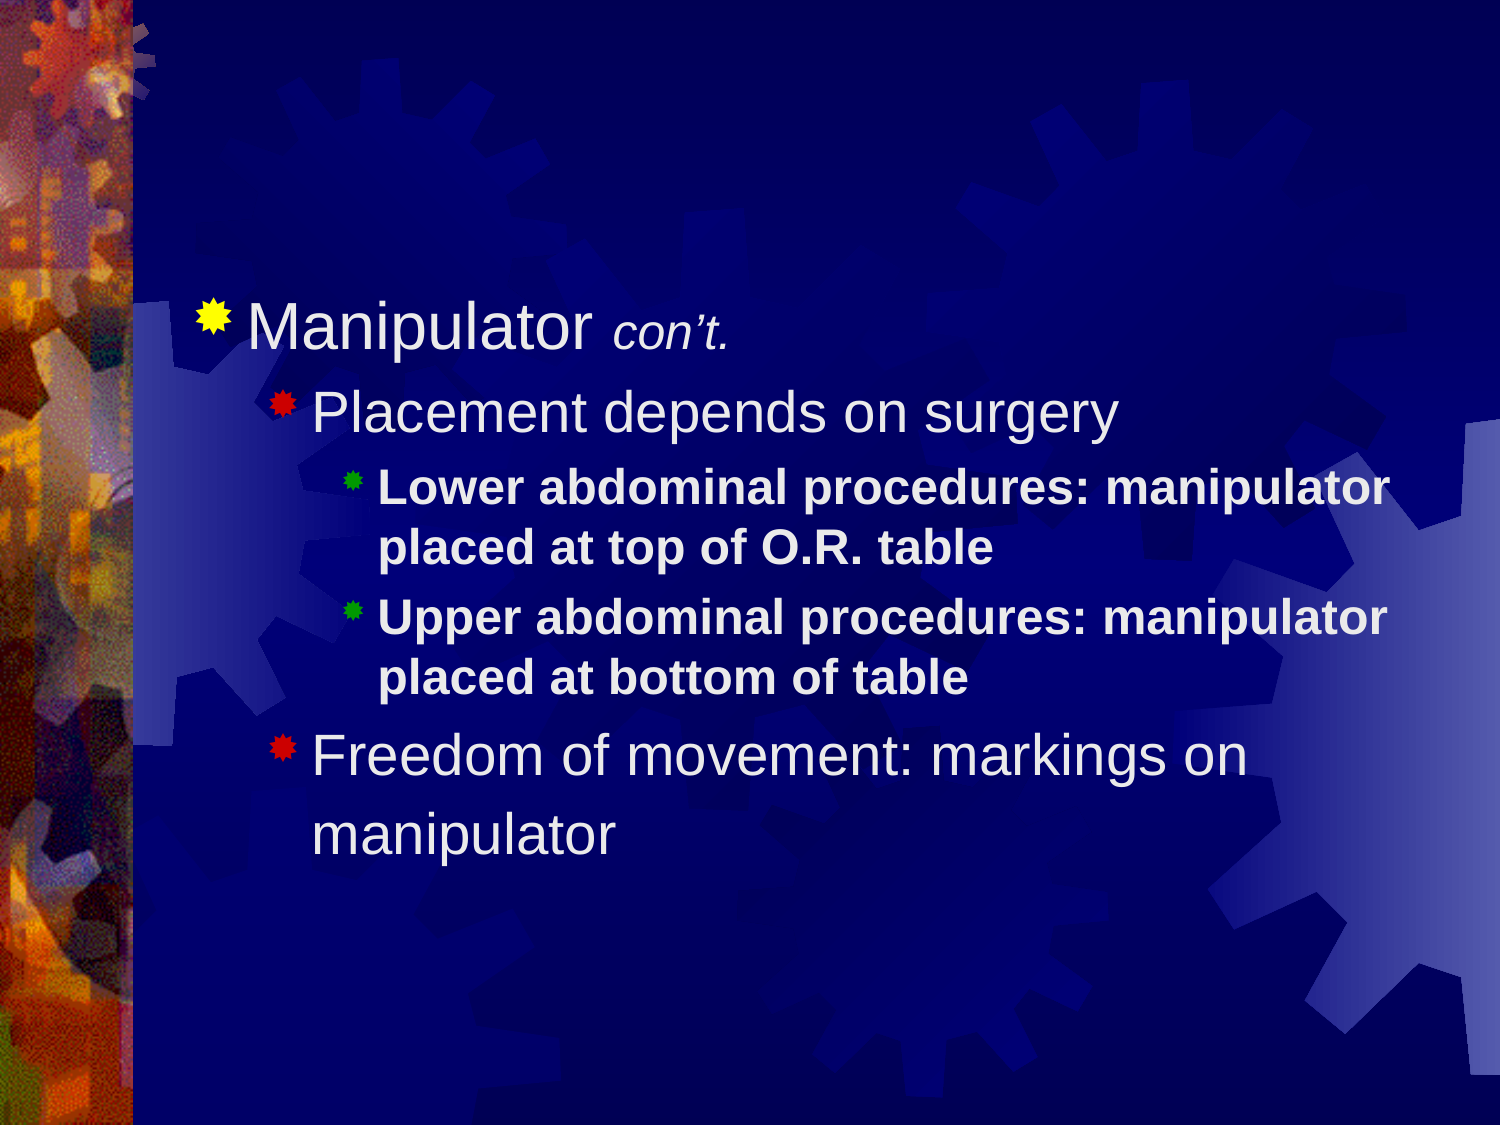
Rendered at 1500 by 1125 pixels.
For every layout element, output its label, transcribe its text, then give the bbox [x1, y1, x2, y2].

list Manipulator con’t. Placement depends on surgery Lower abdominal procedures: manipulator placed at top of O.R. table Upper abdominal procedures: manipulator placed at bottom of table Freedom of movement: markings on manipulator [174, 274, 1451, 951]
picture [0, 0, 133, 1125]
